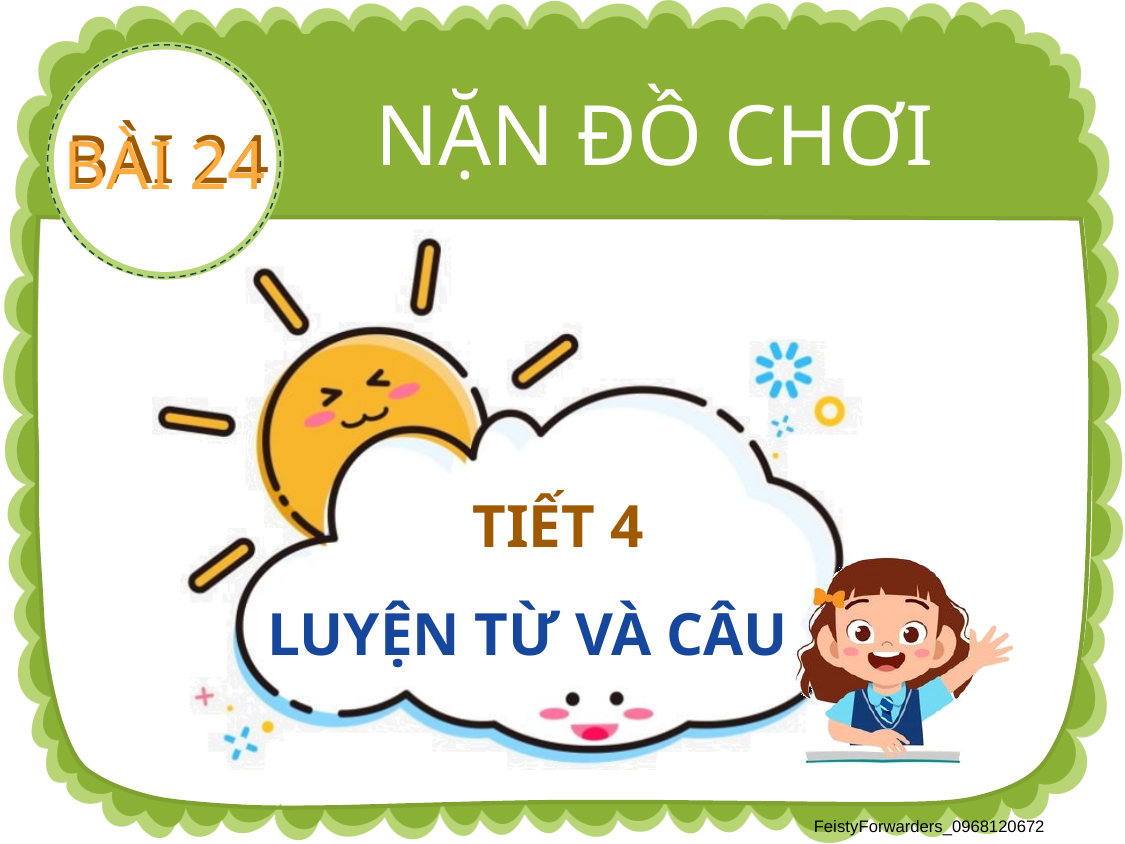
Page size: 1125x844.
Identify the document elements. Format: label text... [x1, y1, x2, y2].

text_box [152, 227, 876, 773]
picture [0, 0, 1125, 844]
text_box NẶN ĐỒ CHƠI [229, 74, 1080, 190]
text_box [48, 109, 317, 213]
